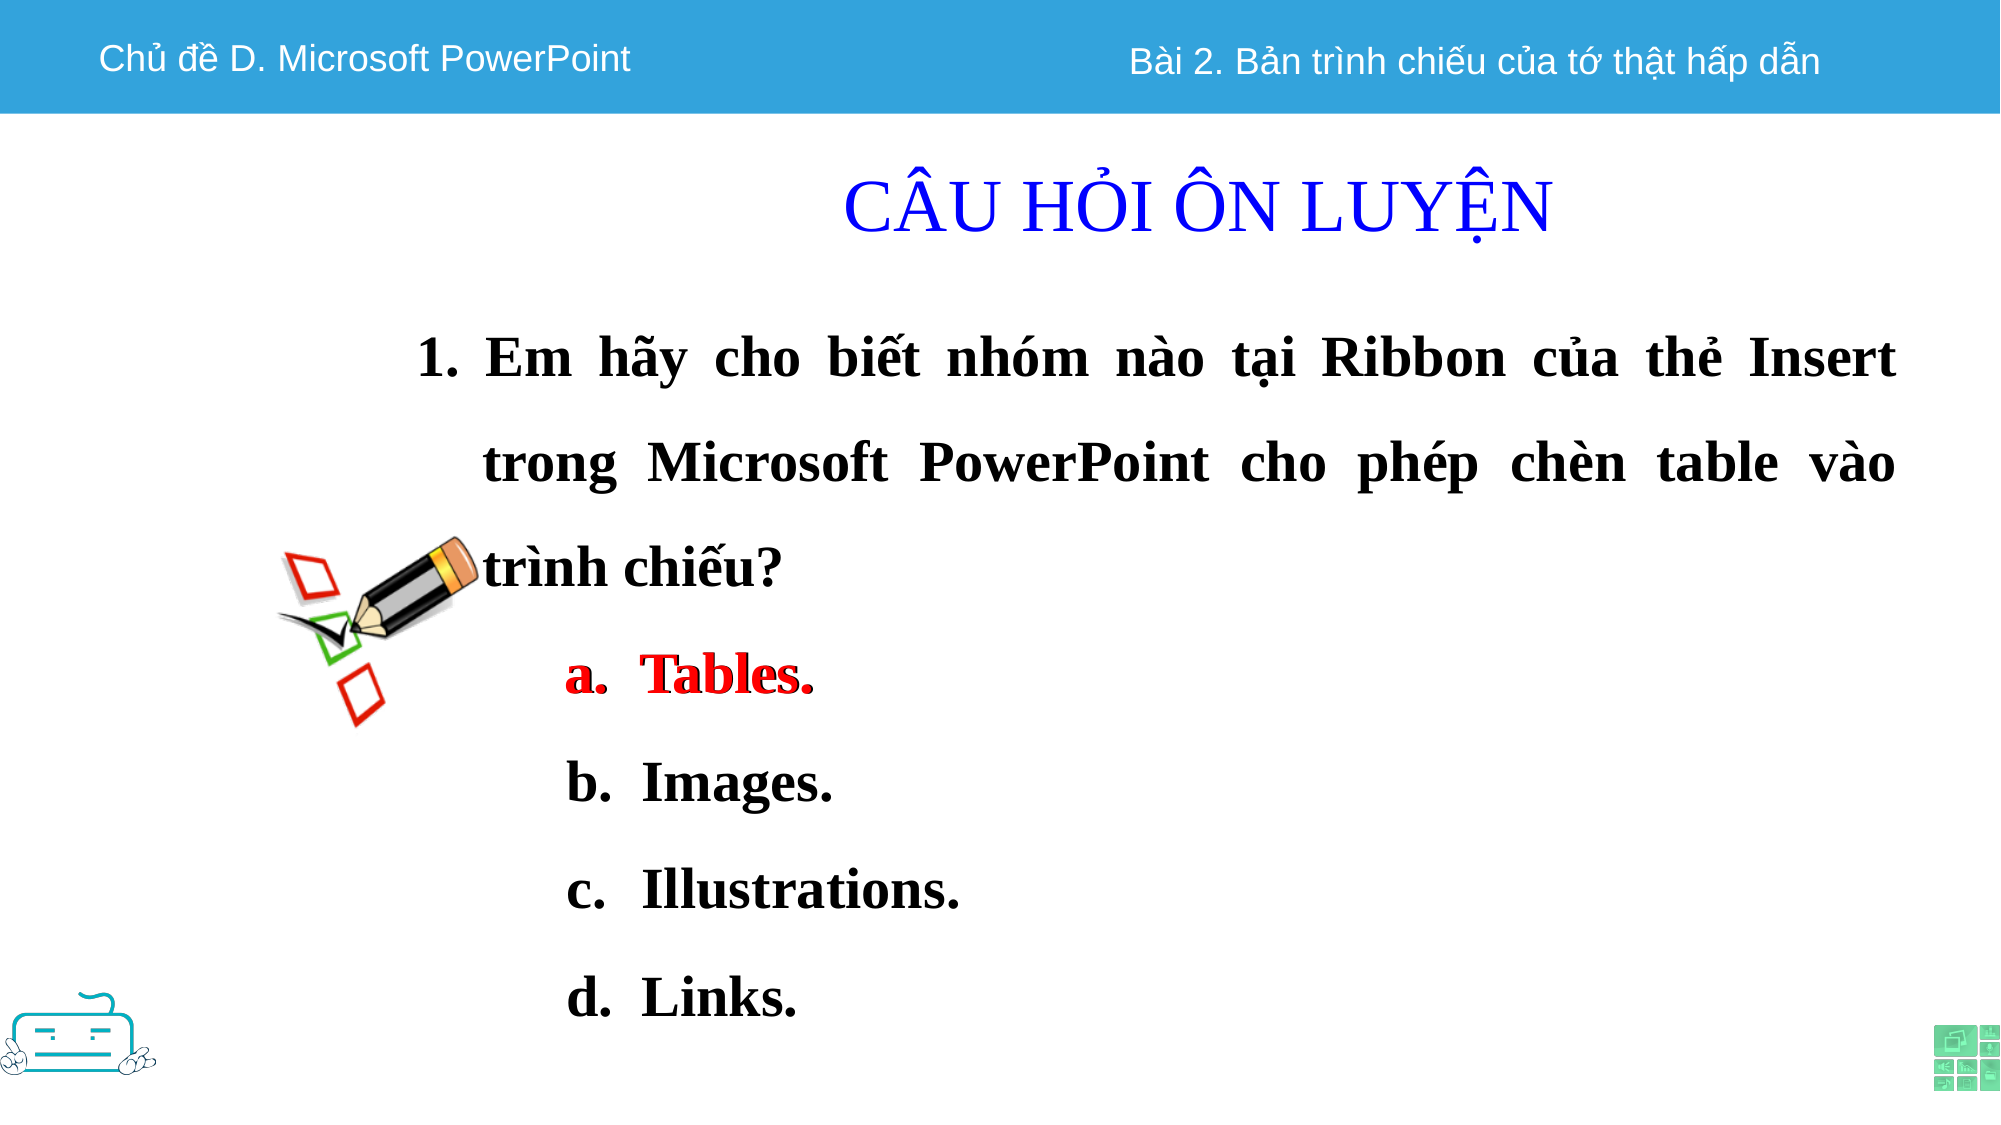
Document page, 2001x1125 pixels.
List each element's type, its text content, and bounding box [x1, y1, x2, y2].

picture [265, 519, 486, 751]
title CÂU HỎI ÔN LUYỆN [401, 151, 1998, 263]
text_box Tables. [491, 585, 892, 720]
picture [1934, 1025, 2000, 1091]
text_box 1. Em hãy cho biết nhóm nào tại Ribbon của thẻ Insert trong Microsoft PowerPoint cho phép chèn table vào trình chiếu? Tables. Images. Illustrations. Links. [401, 275, 1915, 1036]
picture [0, 992, 156, 1075]
